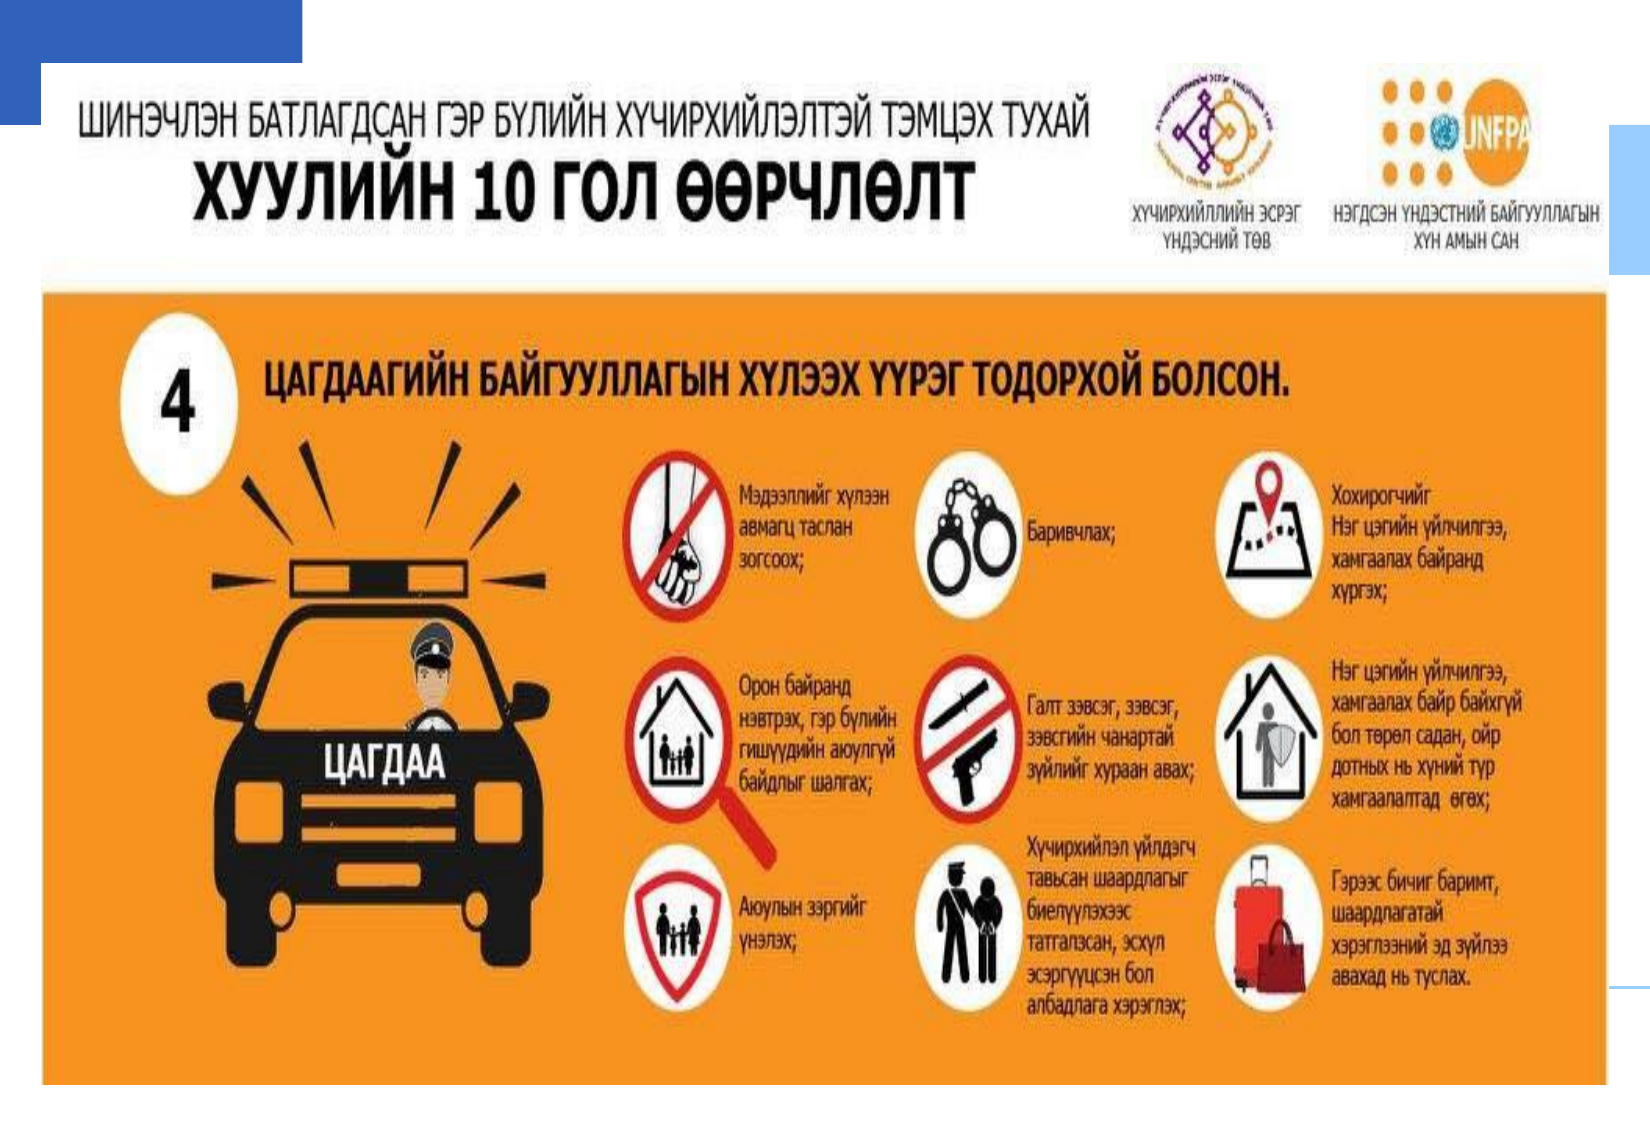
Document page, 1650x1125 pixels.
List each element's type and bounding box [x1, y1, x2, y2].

picture [41, 62, 1609, 1085]
